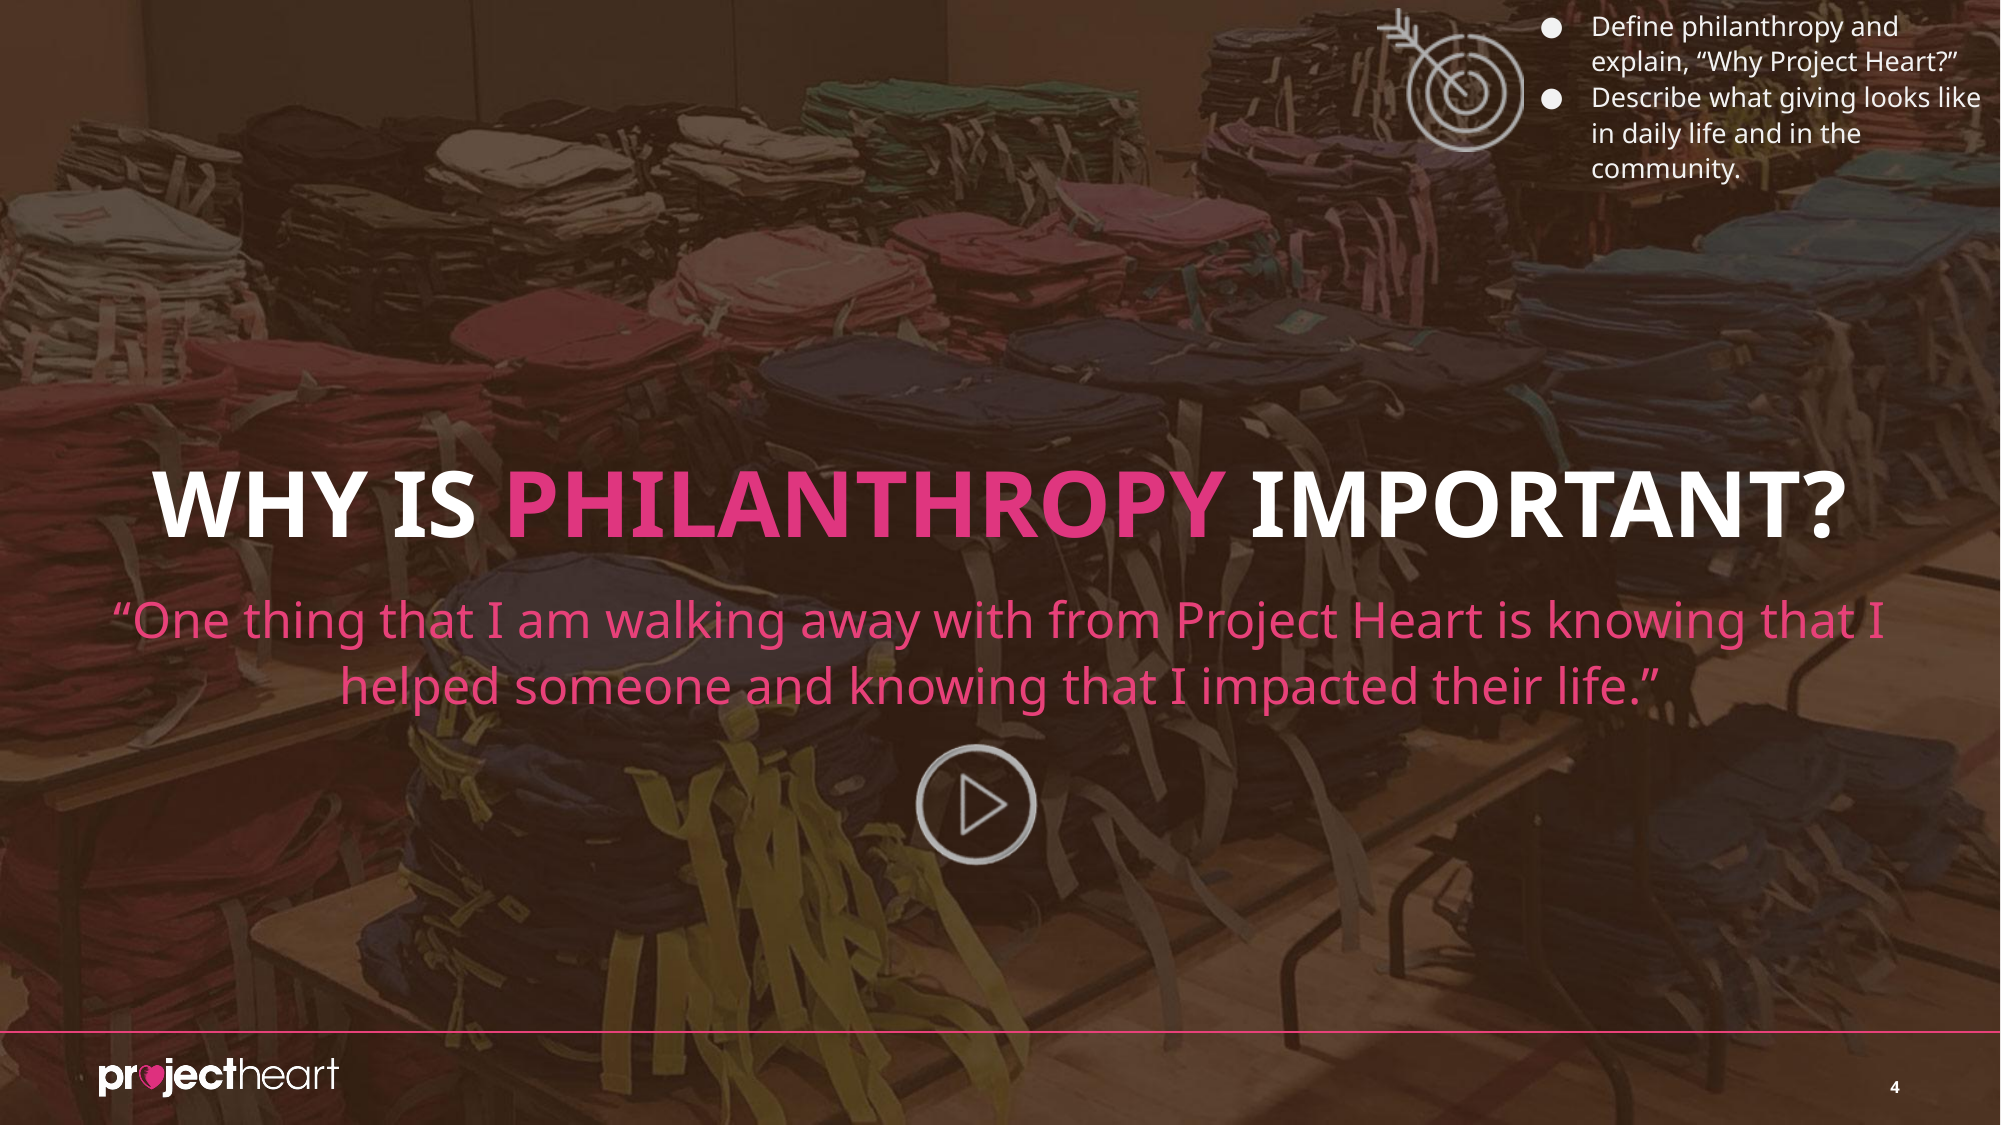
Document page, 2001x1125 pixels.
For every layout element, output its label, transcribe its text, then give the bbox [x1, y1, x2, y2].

title WHY IS PHILANTHROPY IMPORTANT? [107, 408, 1893, 582]
text_box Define philanthropy and explain, “Why Project Heart?” Describe what giving looks like in daily life and in the community. [1516, 8, 1991, 182]
subtitle “One thing that I am walking away with from Project Heart is knowing that I helped someone and knowing that I impacted their life.” [107, 582, 1893, 731]
picture [0, 0, 2001, 1125]
slide_number 4 [1836, 1058, 1900, 1119]
